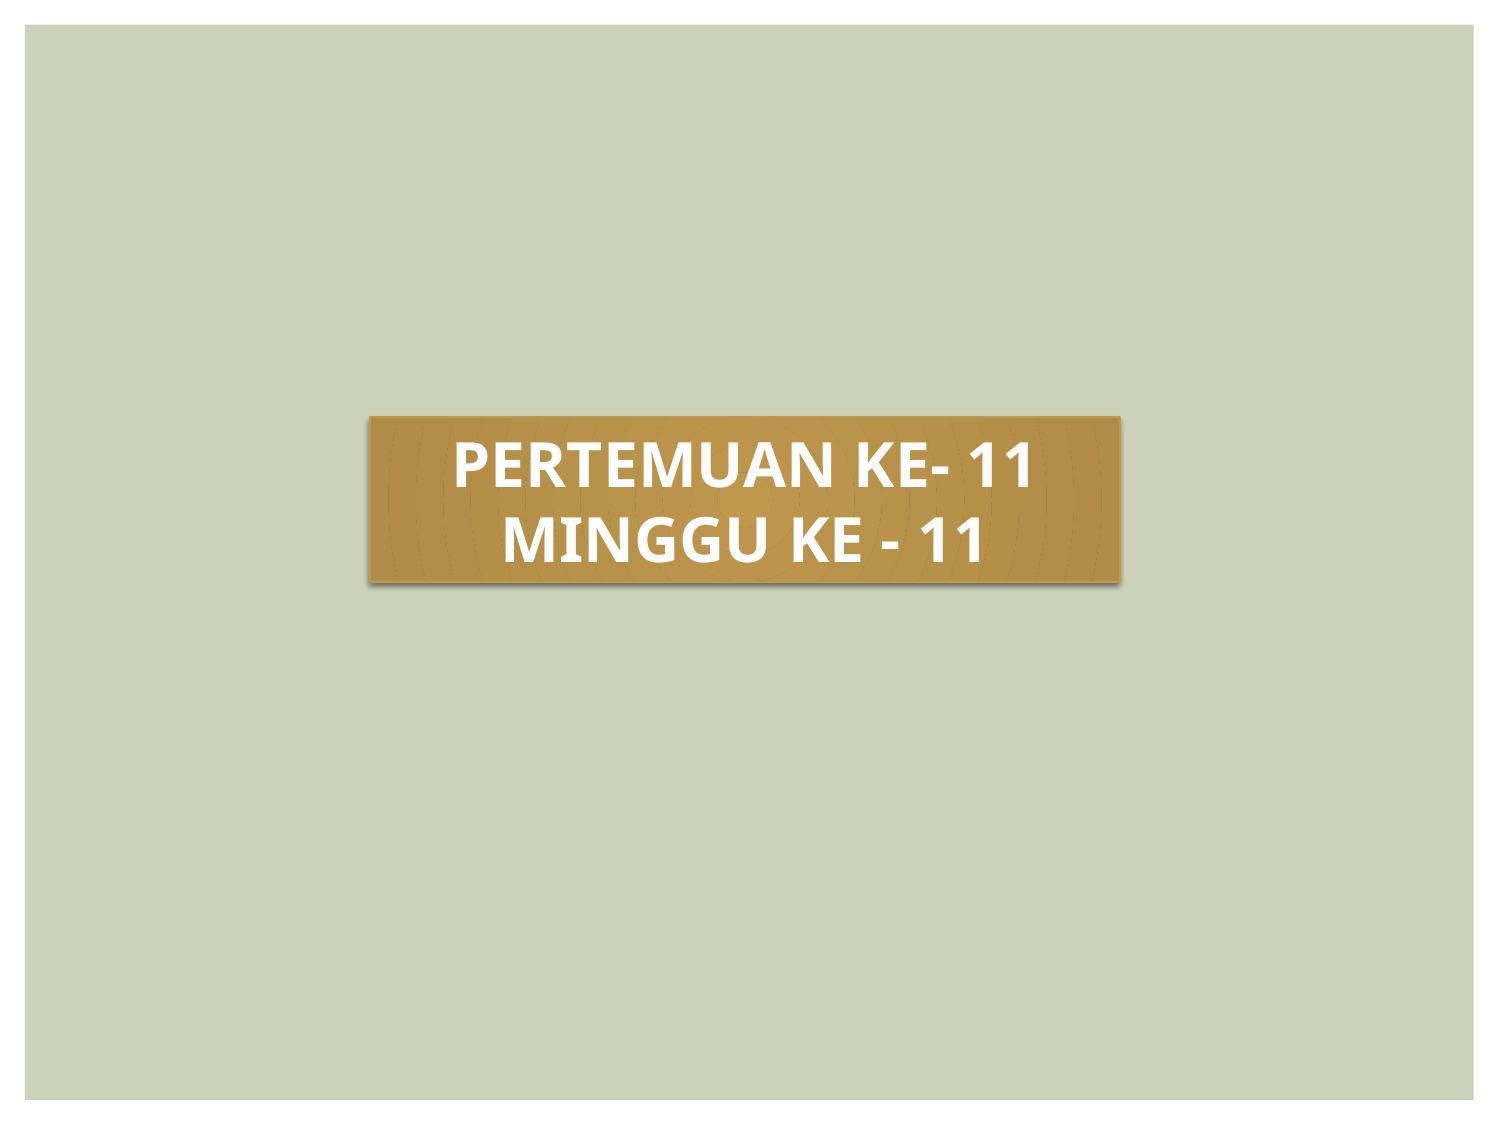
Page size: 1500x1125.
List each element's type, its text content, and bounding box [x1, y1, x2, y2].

text_box PERTEMUAN KE- 11 MINGGU KE - 11 [369, 416, 1121, 583]
